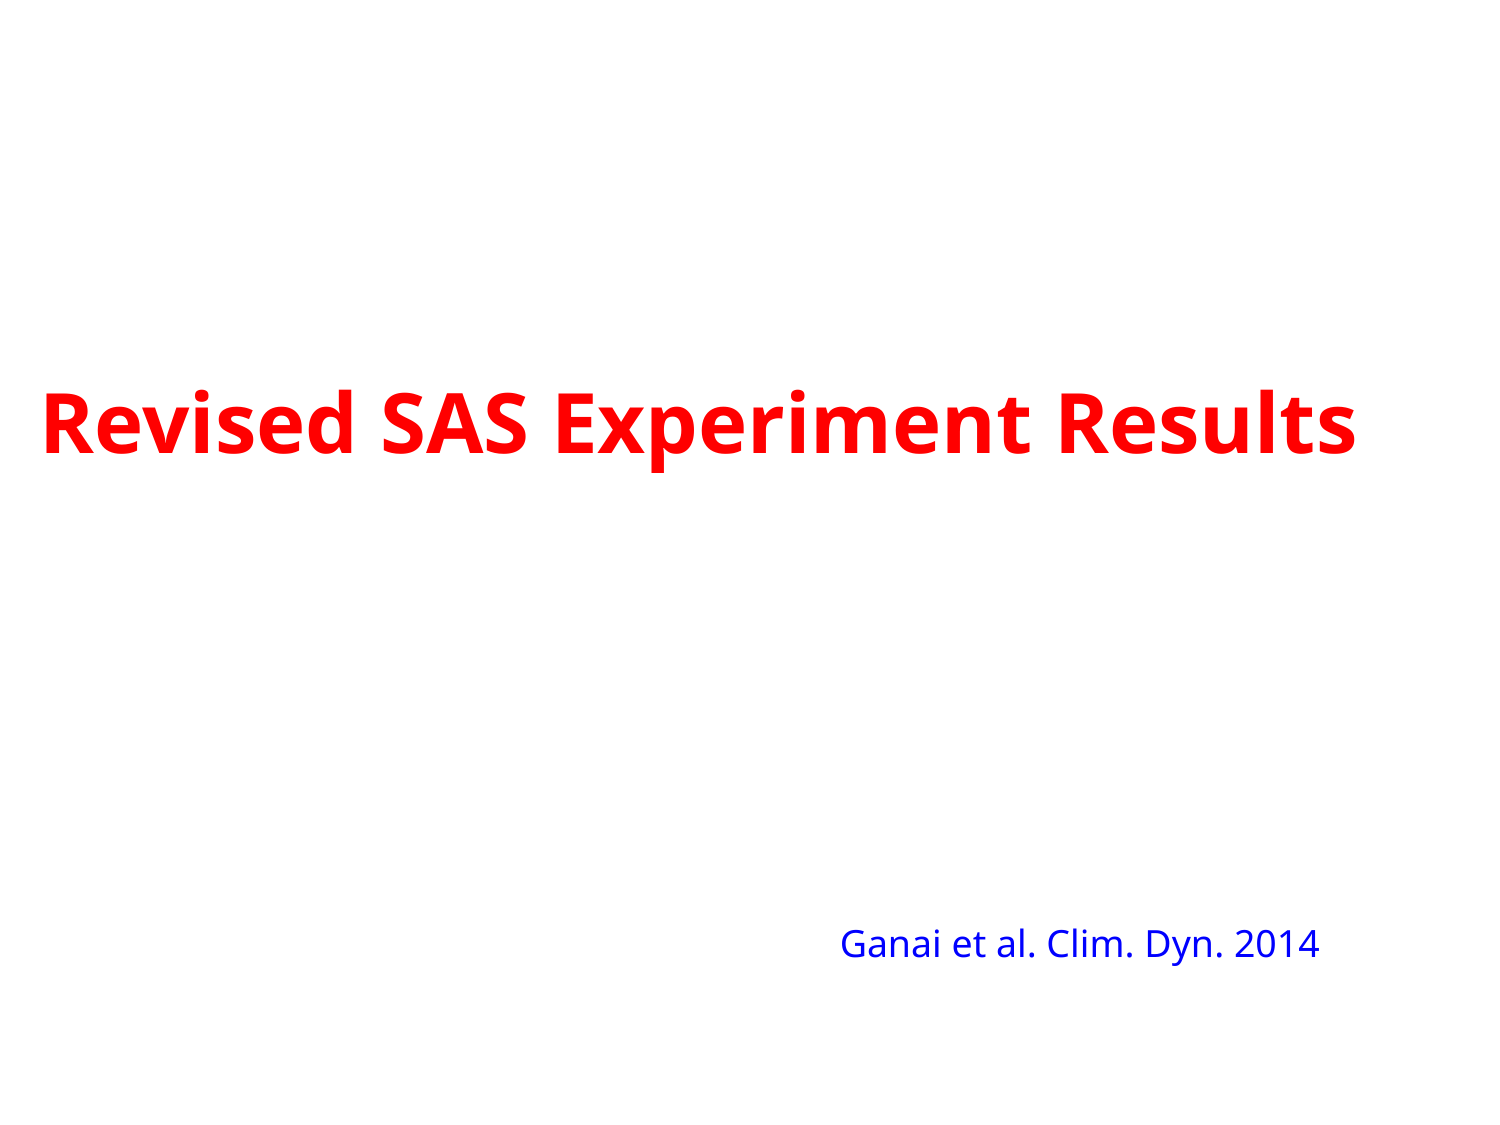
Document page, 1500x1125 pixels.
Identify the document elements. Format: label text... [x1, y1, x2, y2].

text_box Ganai et al. Clim. Dyn. 2014 [824, 912, 1338, 973]
text_box Revised SAS Experiment Results [24, 362, 1438, 478]
